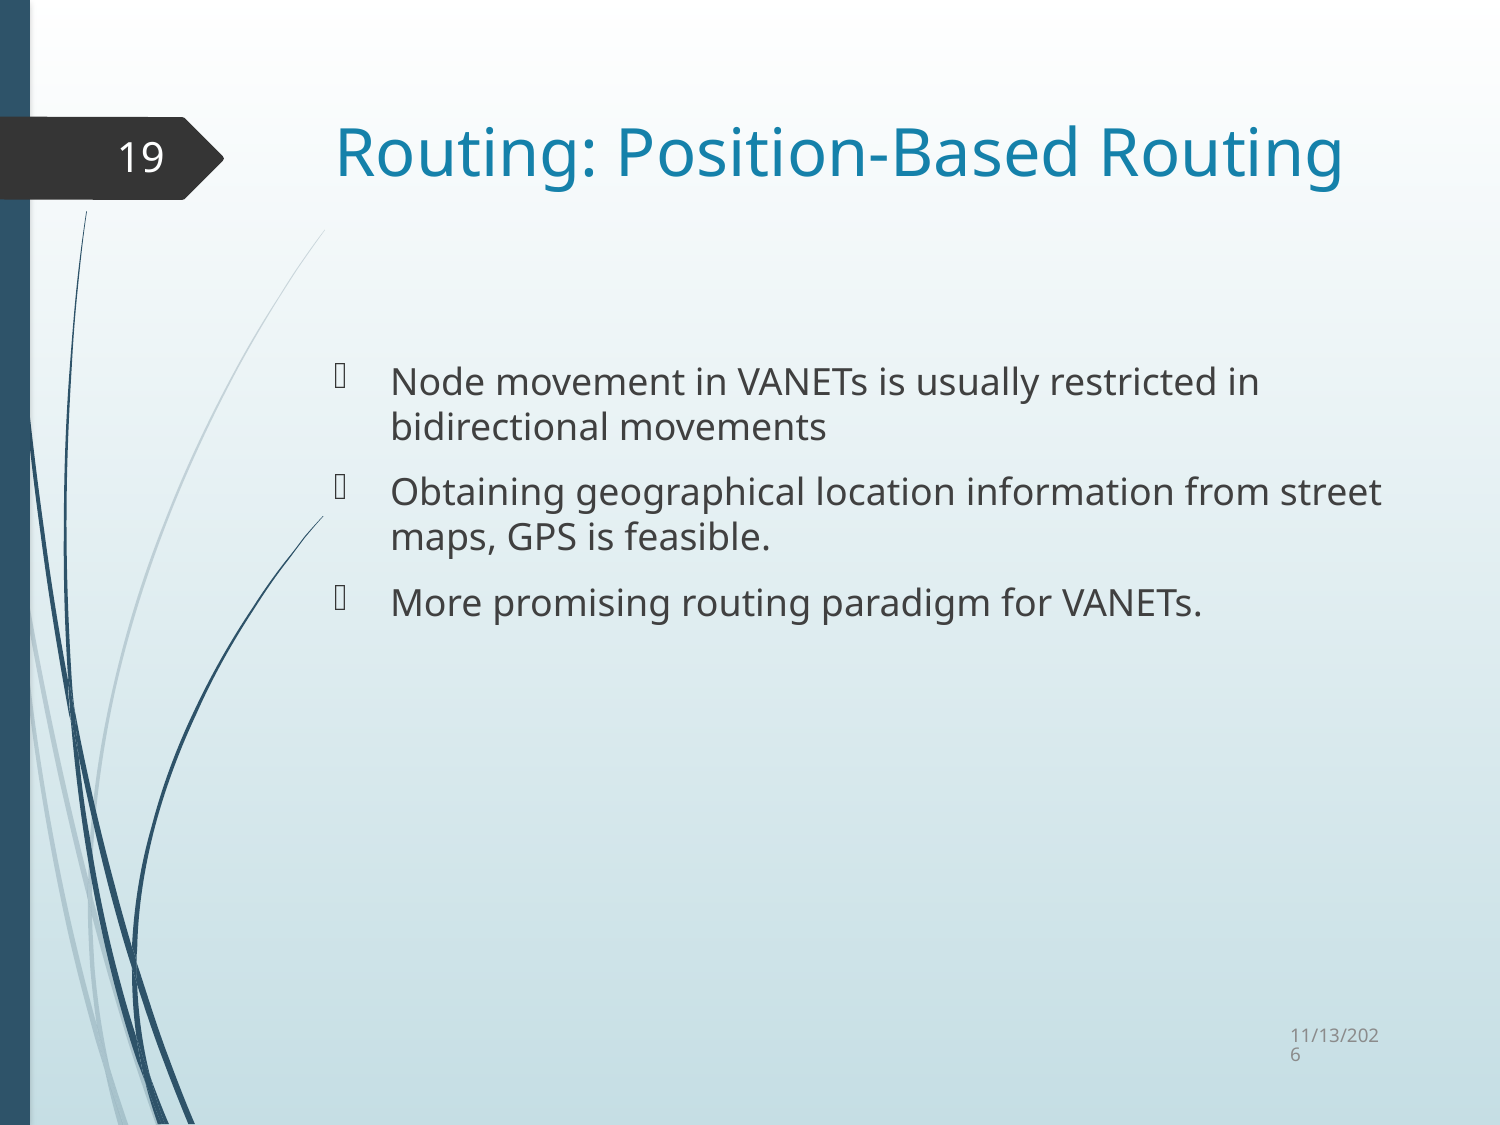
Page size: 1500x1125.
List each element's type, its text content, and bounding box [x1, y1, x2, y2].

title Routing: Position-Based Routing [319, 102, 1400, 313]
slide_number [1275, 1006, 1401, 1068]
list Node movement in VANETs is usually restricted in bidirectional movements Obtaining geographical location information from street maps, GPS is feasible. More promising routing paradigm for VANETs. [318, 350, 1400, 970]
slide_number 19 [83, 129, 180, 190]
